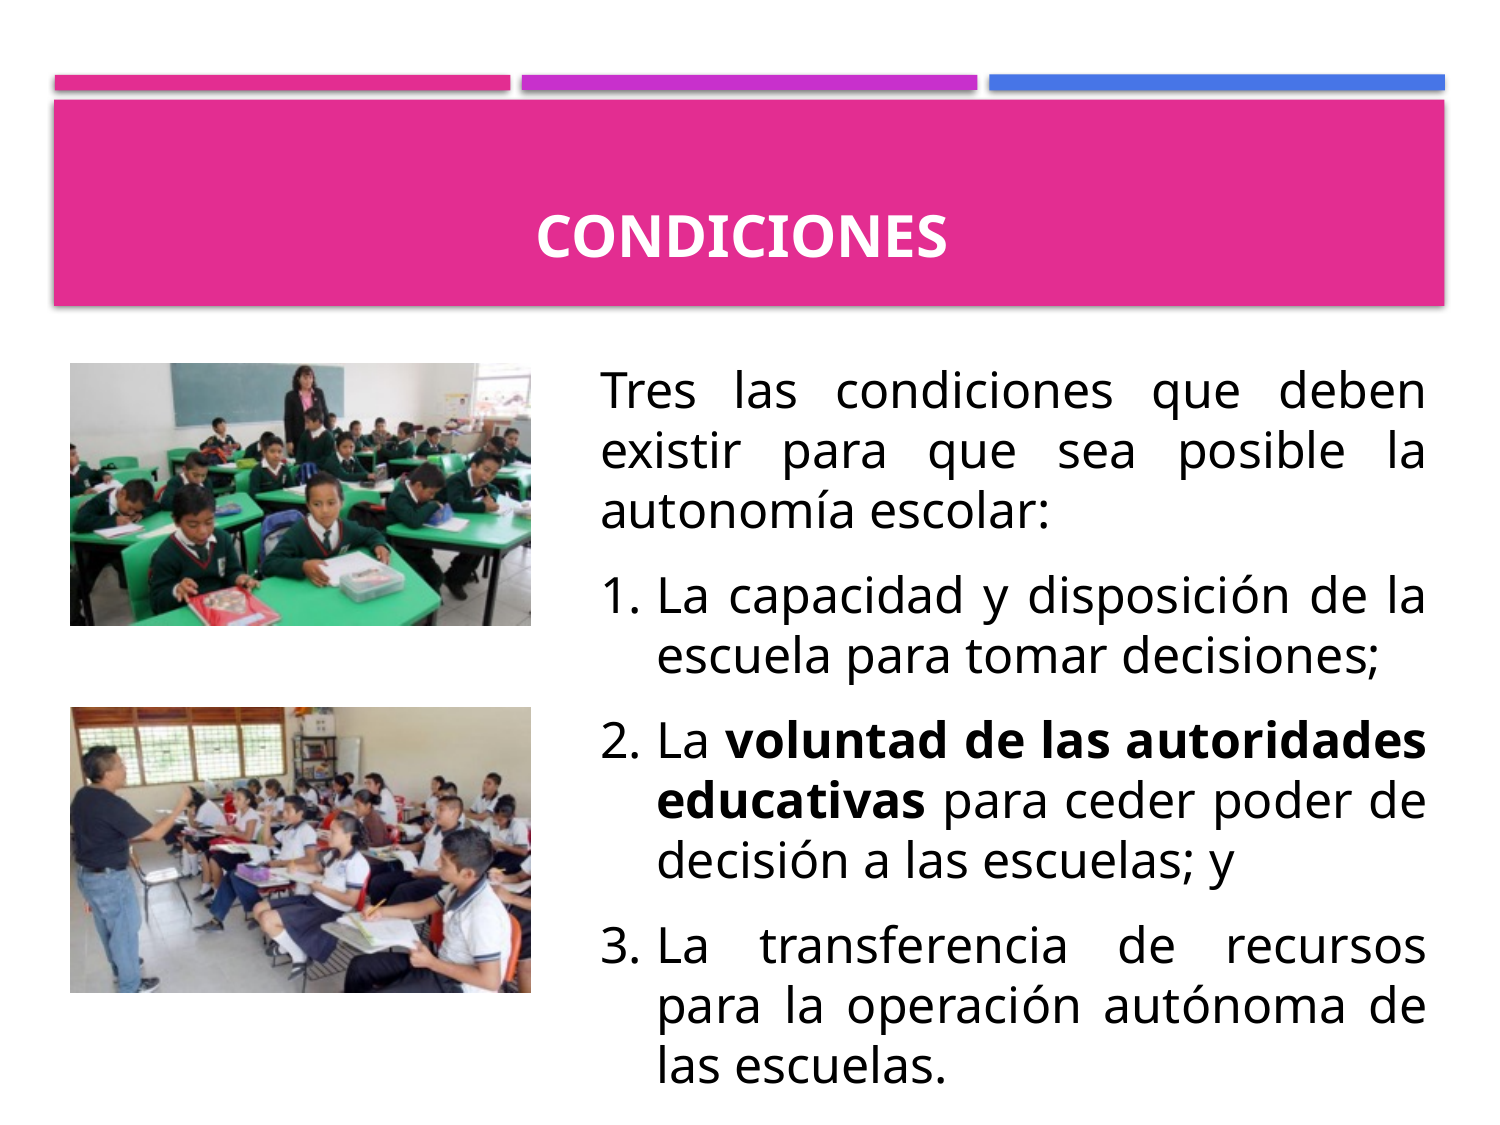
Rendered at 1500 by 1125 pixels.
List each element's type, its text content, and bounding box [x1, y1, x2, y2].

picture [70, 707, 531, 994]
picture [70, 363, 531, 627]
title Condiciones [70, 119, 1428, 282]
text_box Tres las condiciones que deben existir para que sea posible la autonomía escolar: La capacidad y disposición de la escuela para tomar decisiones; La voluntad de las autoridades educativas para ceder poder de decisión a las escuelas; y La transferencia de recursos para la operación autónoma de las escuelas. [585, 351, 1443, 1101]
